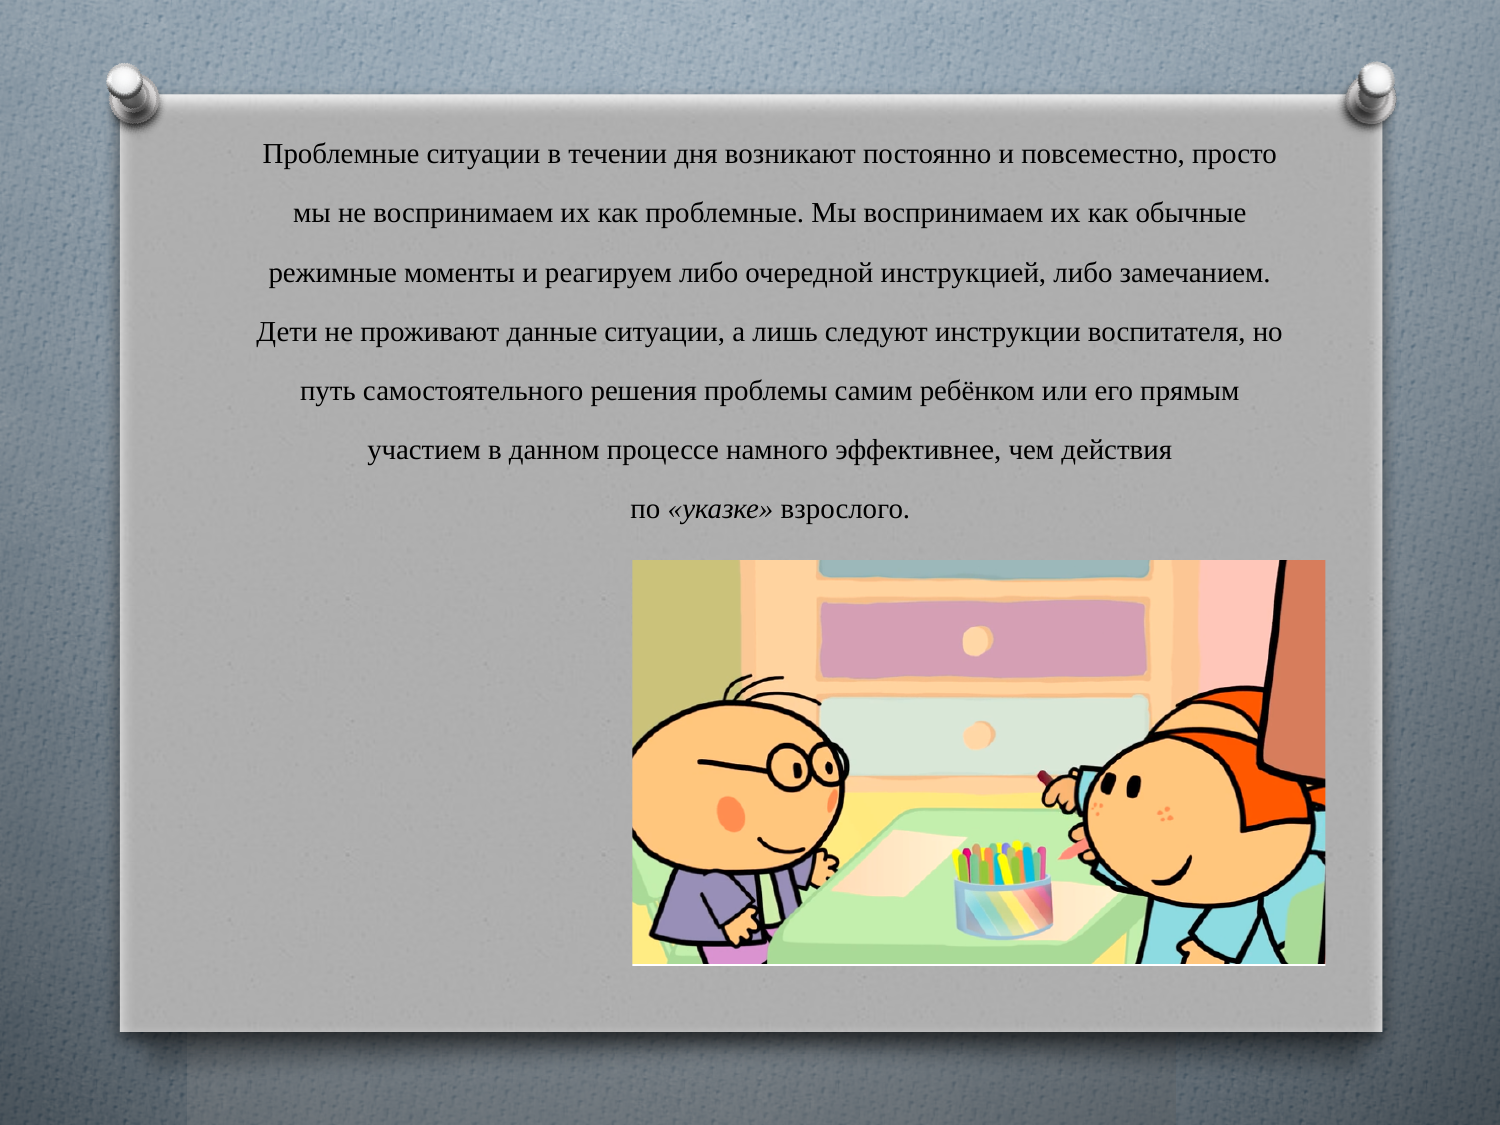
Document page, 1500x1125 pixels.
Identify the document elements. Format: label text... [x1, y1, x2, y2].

picture [632, 559, 1326, 966]
picture [1317, 35, 1439, 156]
picture [75, 29, 198, 153]
list Проблемные ситуации в течении дня возникают постоянно и повсеместно, просто мы не воспринимаем их как проблемные. Мы воспринимаем их как обычные режимные моменты и реагируем либо очередной инструкцией, либо замечанием. Дети не проживают данные ситуации, а лишь следуют инструкции воспитателя, но путь самостоятельного решения проблемы самим ребёнком или его прямым участием в данном процессе намного эффективнее, чем действия по «указке» взрослого. [227, 102, 1314, 538]
